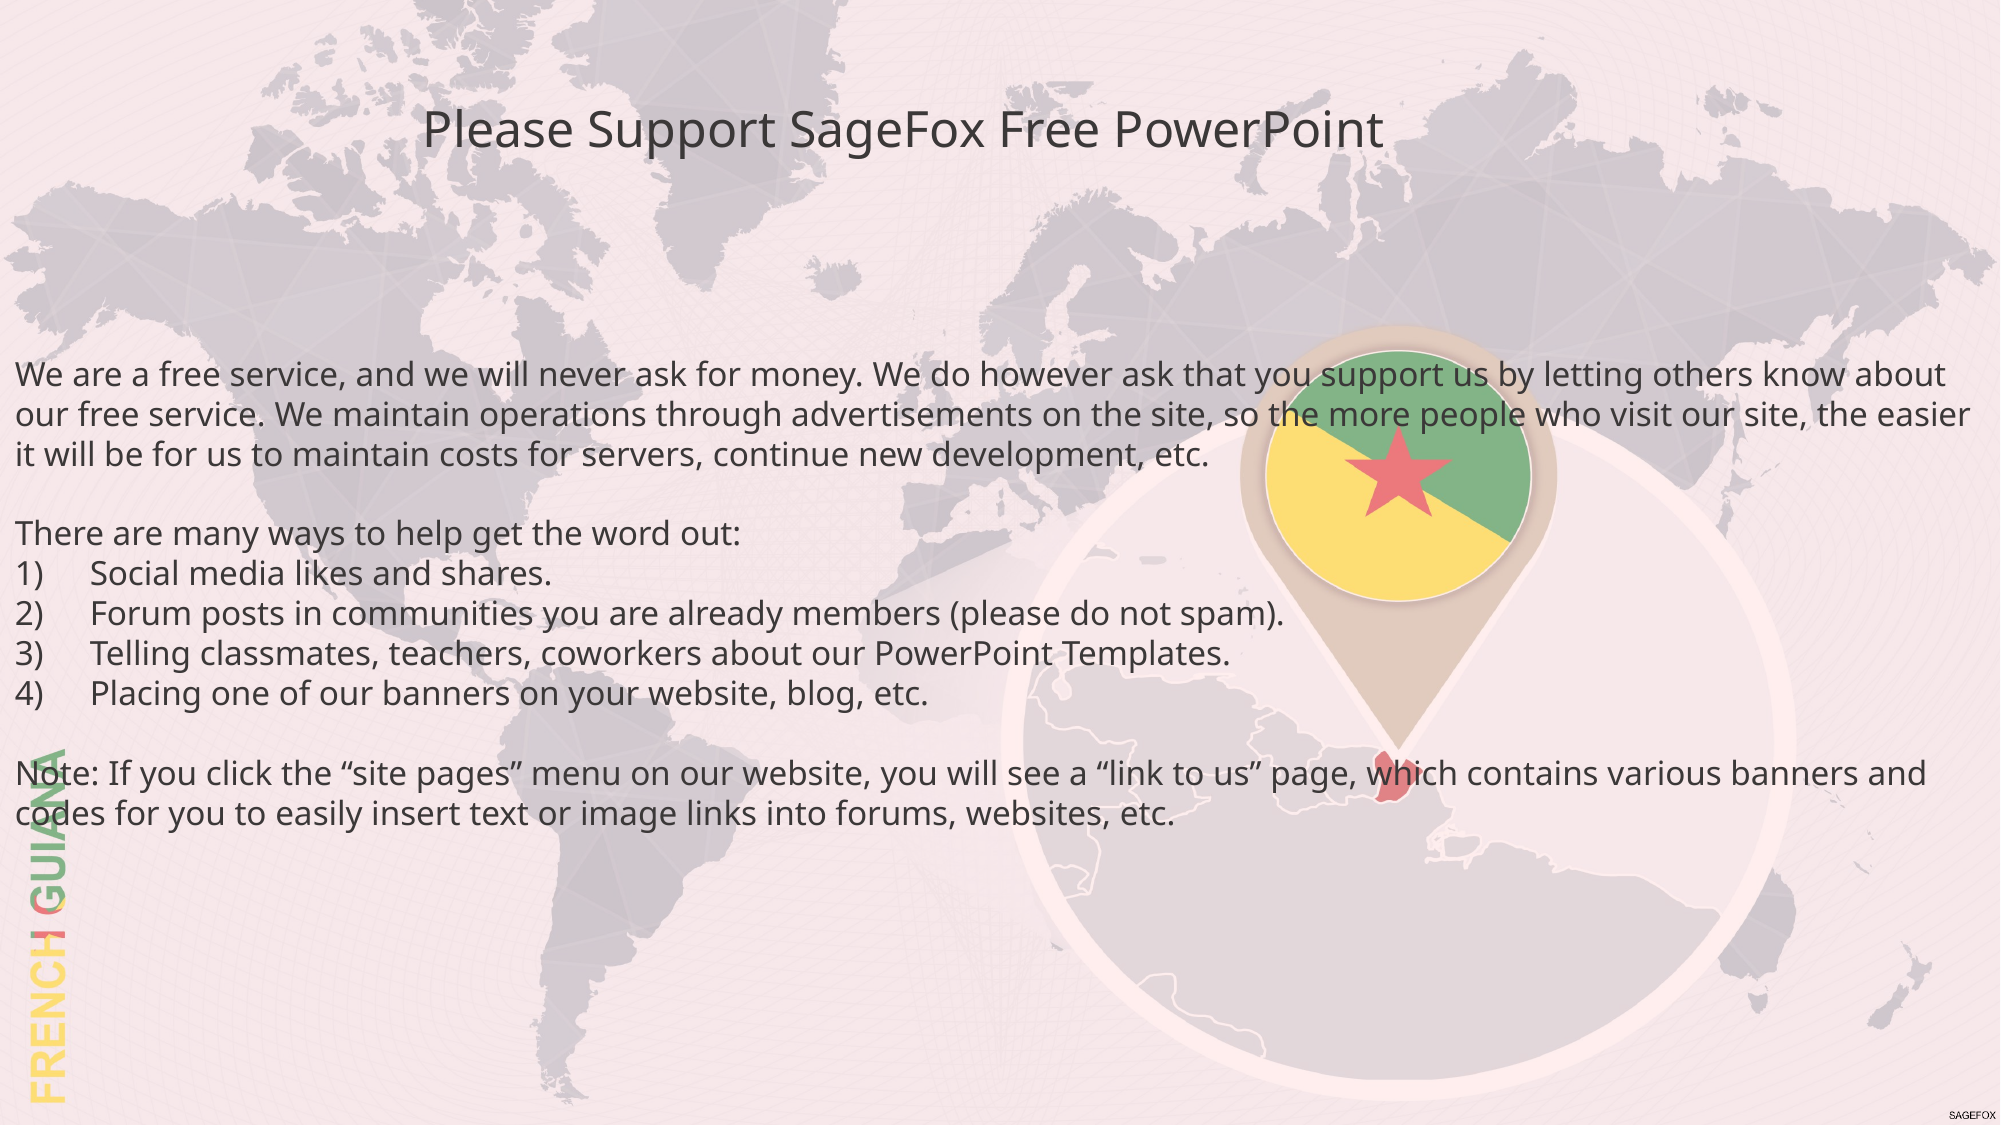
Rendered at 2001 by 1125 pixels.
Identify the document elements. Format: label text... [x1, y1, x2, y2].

text_box We are a free service, and we will never ask for money. We do however ask that you support us by letting others know about our free service. We maintain operations through advertisements on the site, so the more people who visit our site, the easier it will be for us to maintain costs for servers, continue new development, etc. There are many ways to help get the word out: Social media likes and shares. Forum posts in communities you are already members (please do not spam). Telling classmates, teachers, coworkers about our PowerPoint Templates. Placing one of our banners on your website, blog, etc. Note: If you click the “site pages” menu on our website, you will see a “link to us” page, which contains various banners and codes for you to easily insert text or image links into forums, websites, etc. [0, 0, 2000, 1125]
title Please Support SageFox Free PowerPoint [363, 72, 1444, 190]
